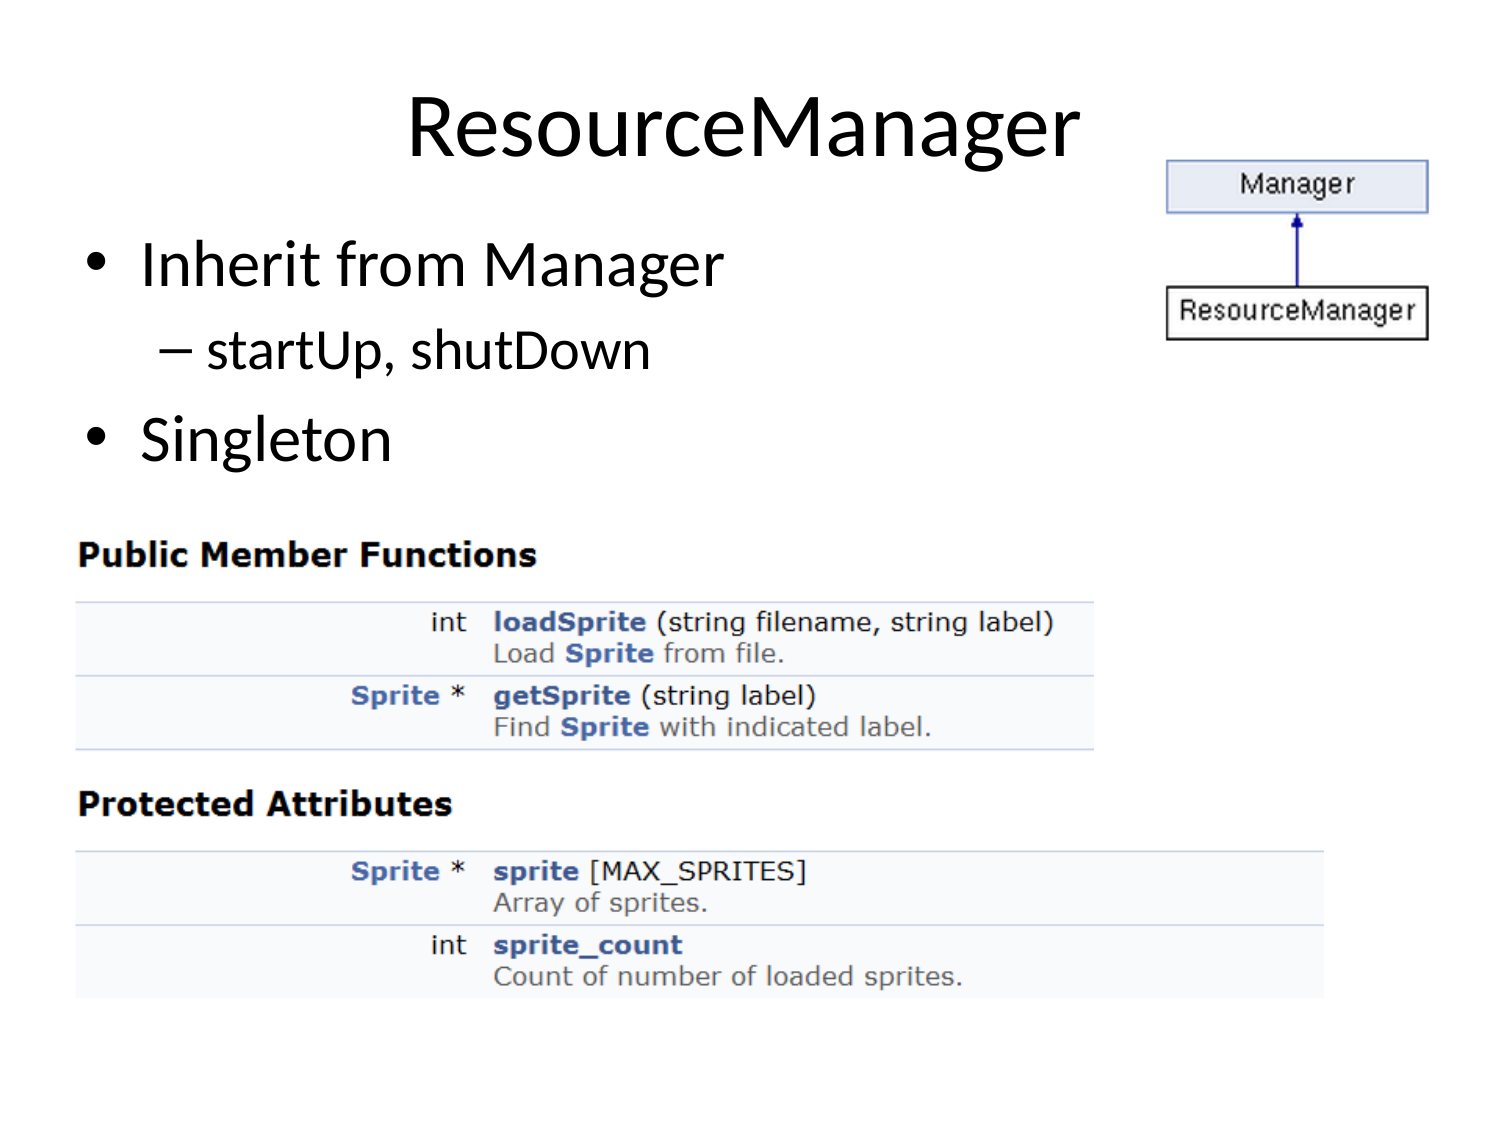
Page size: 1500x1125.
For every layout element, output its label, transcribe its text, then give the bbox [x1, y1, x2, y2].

title ResourceManager [69, 26, 1420, 212]
picture [71, 524, 1094, 752]
picture [71, 774, 1324, 1004]
list Inherit from Manager startUp, shutDown Singleton [69, 212, 1420, 544]
picture [1156, 149, 1441, 355]
